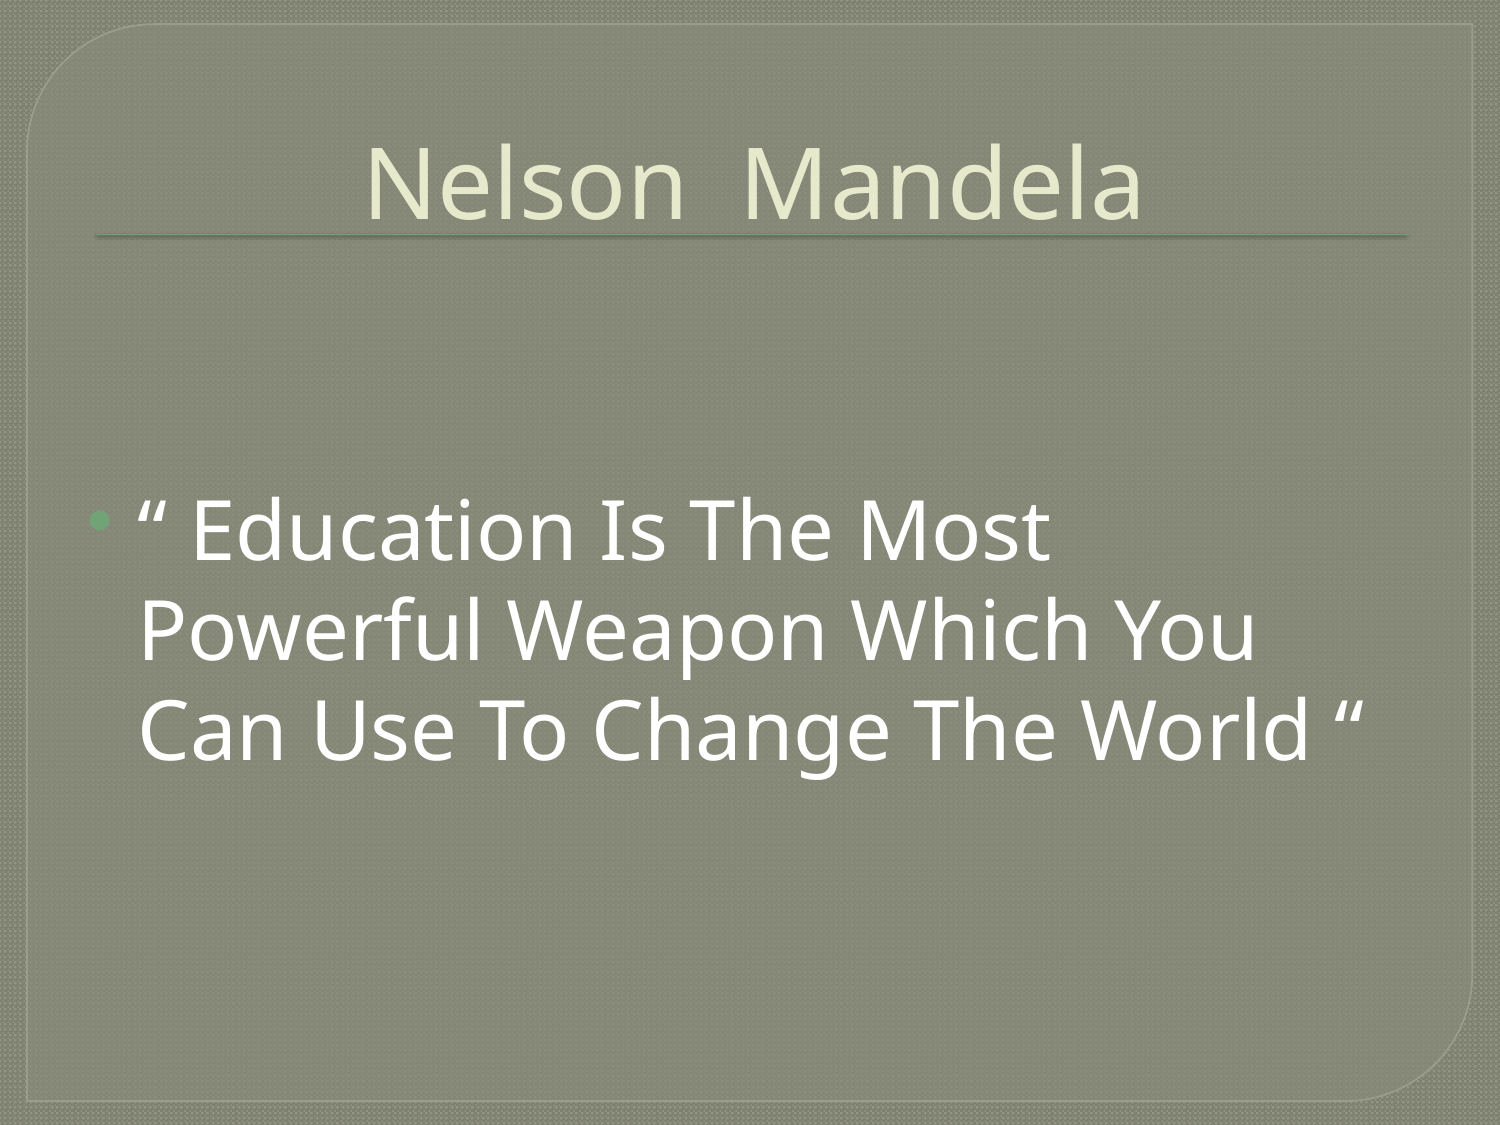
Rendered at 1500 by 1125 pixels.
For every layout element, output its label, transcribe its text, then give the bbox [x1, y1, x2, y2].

list “ Education Is The Most Powerful Weapon Which You Can Use To Change The World “ [75, 270, 1425, 1013]
title Nelson Mandela [81, 112, 1419, 270]
